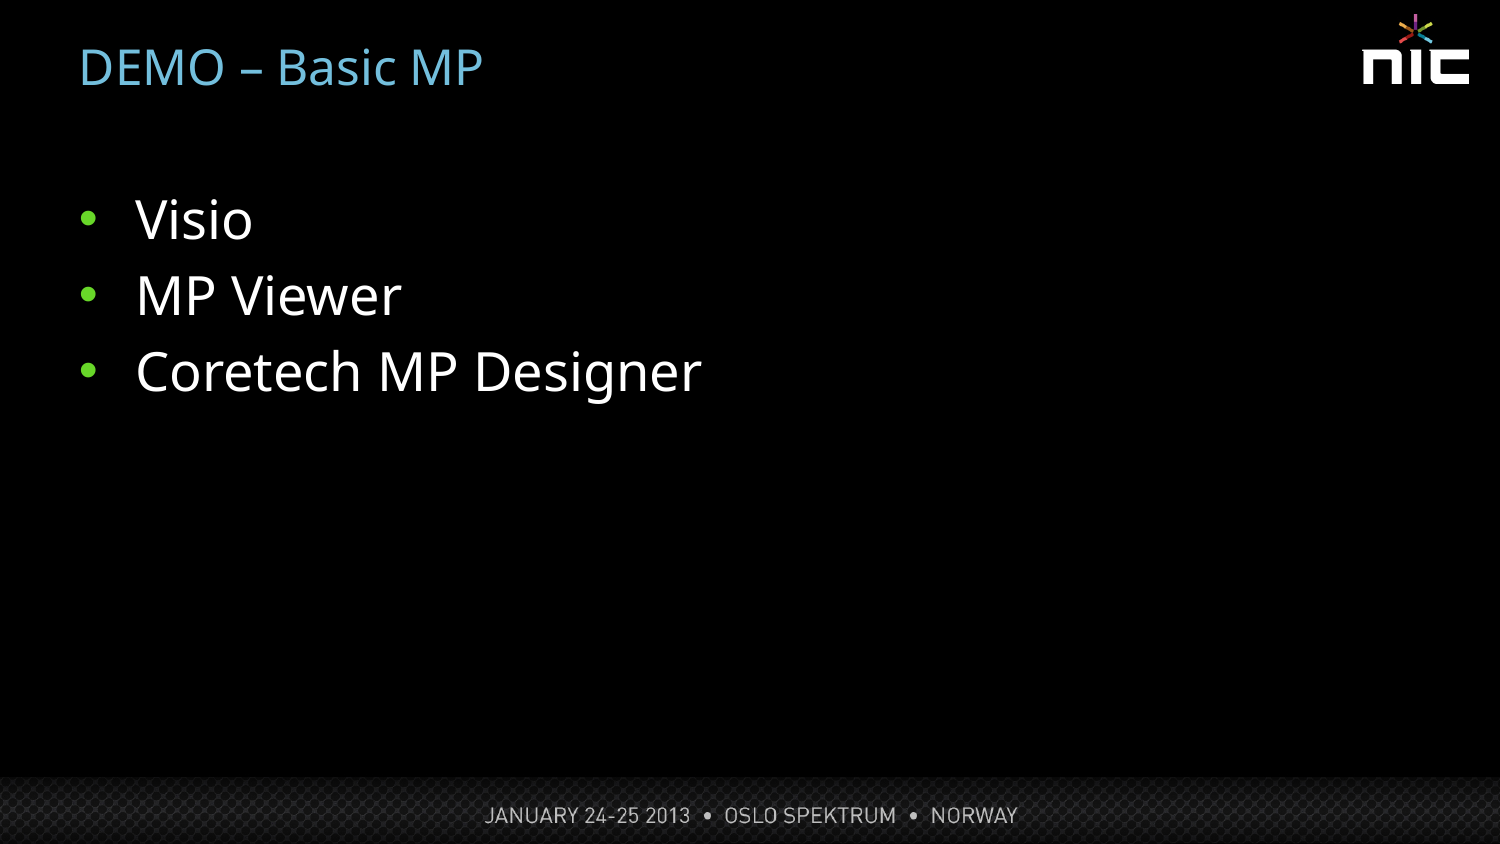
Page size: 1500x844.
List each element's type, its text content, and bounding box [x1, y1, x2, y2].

list Visio MP Viewer Coretech MP Designer [63, 178, 1436, 421]
picture [0, 0, 1500, 844]
title DEMO – Basic MP [63, 28, 1436, 104]
